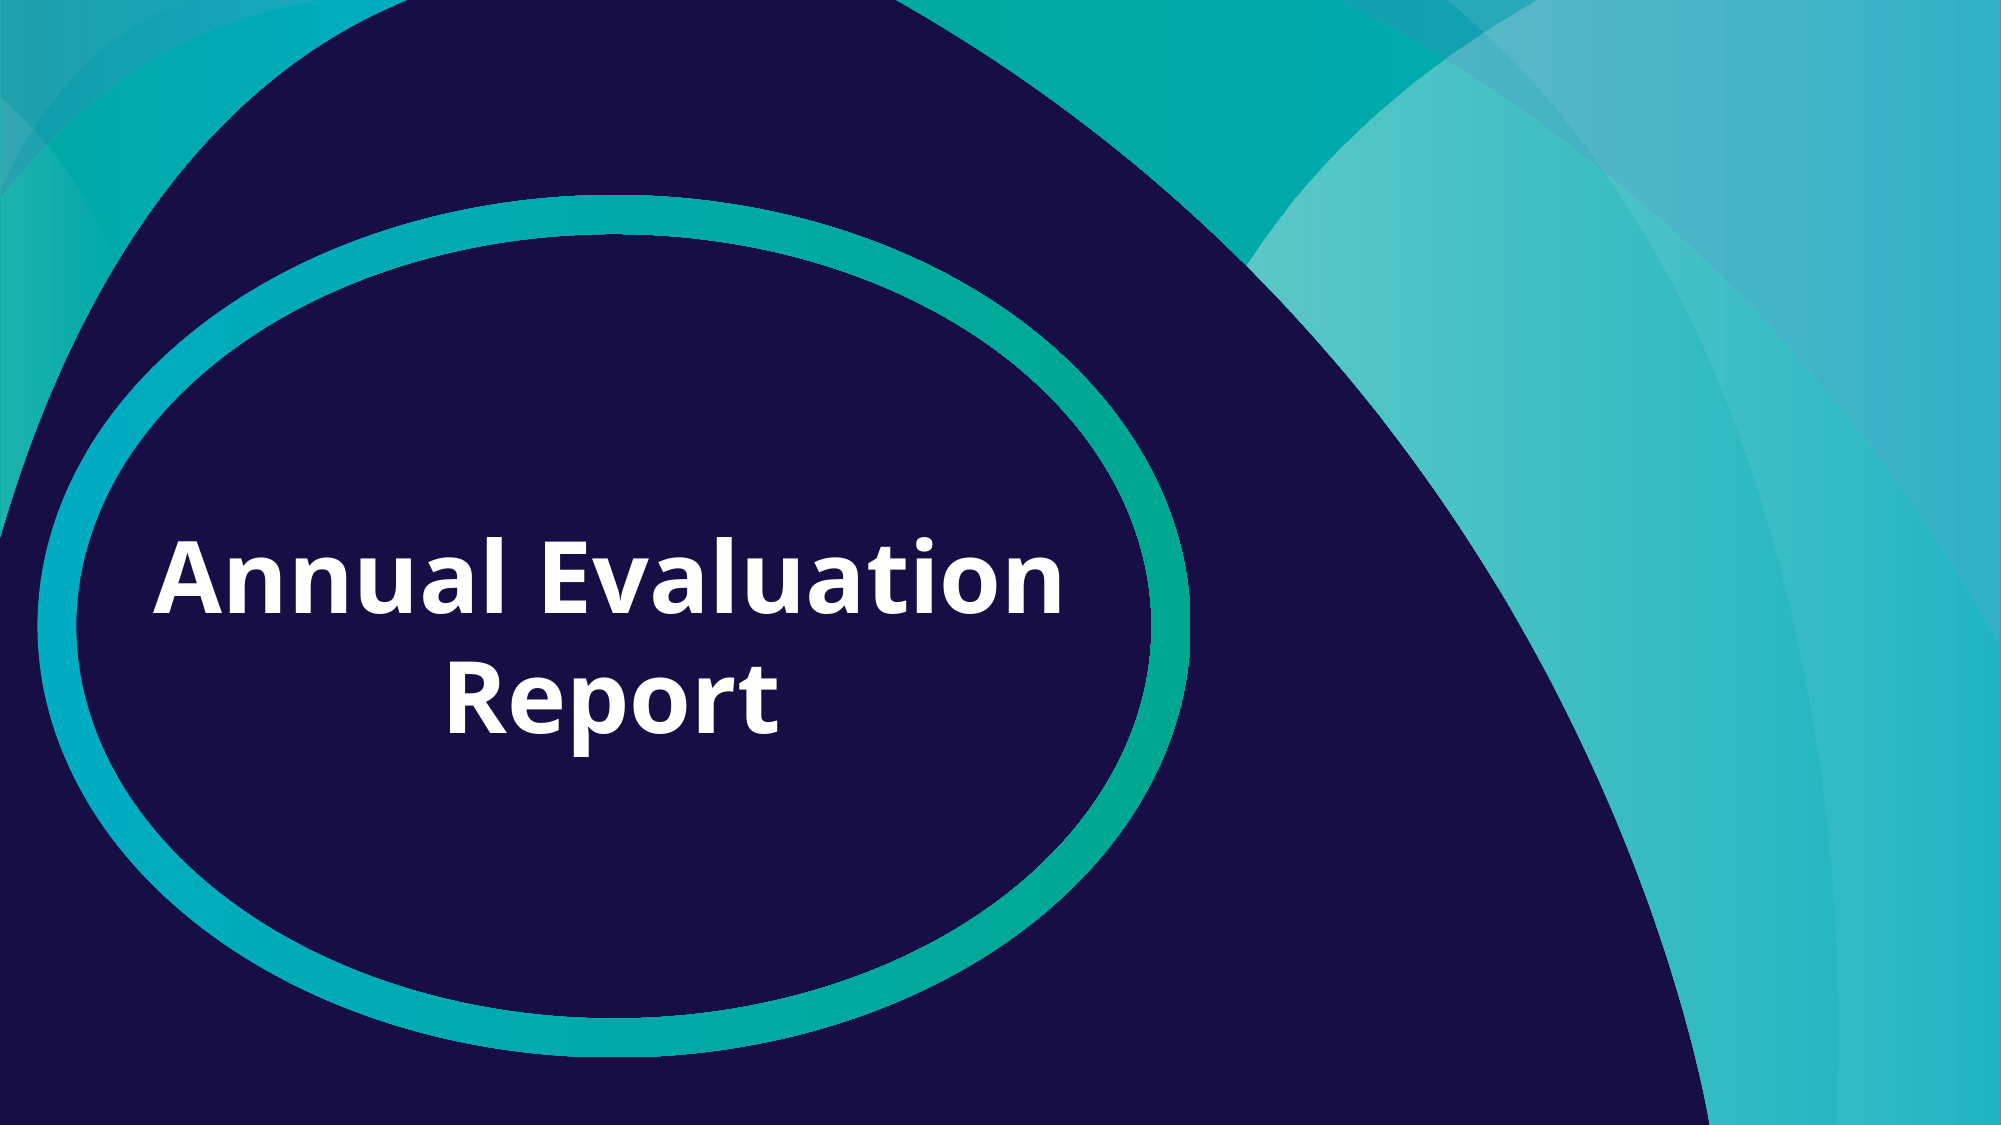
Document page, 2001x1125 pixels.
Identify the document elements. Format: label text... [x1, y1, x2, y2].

title Annual Evaluation Report [102, 476, 1120, 792]
text_box [37, 195, 1191, 1058]
